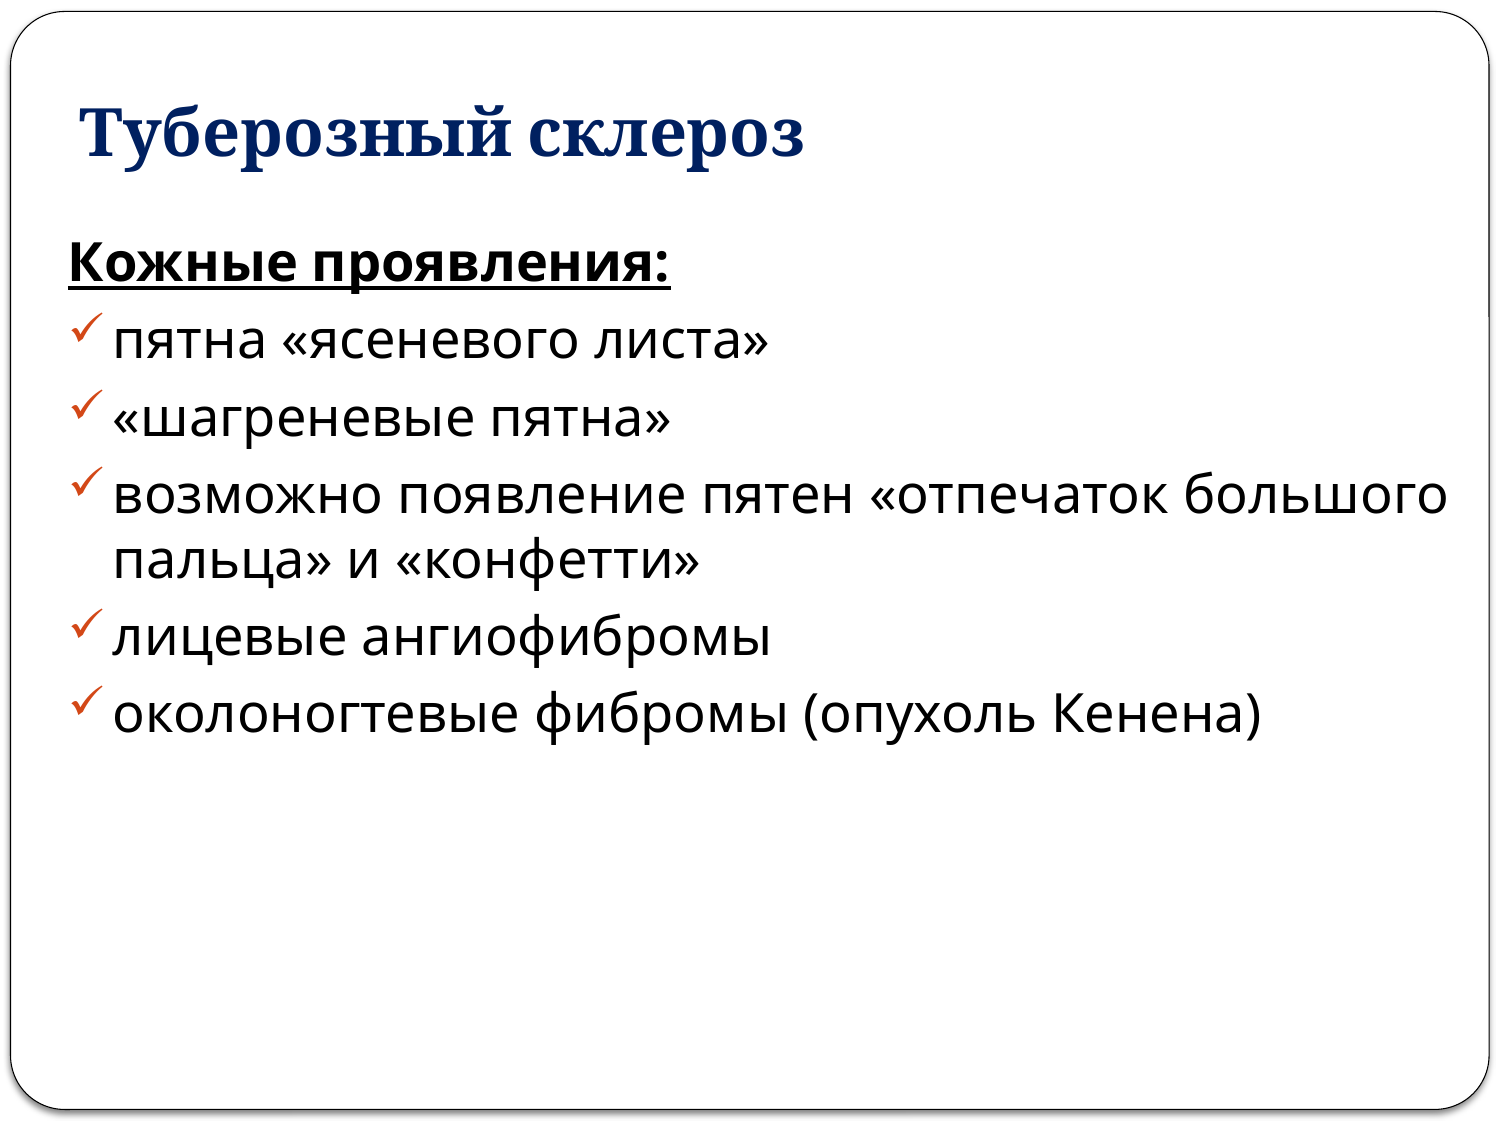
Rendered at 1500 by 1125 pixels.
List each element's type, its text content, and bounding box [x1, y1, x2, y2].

title Туберозный склероз [64, 0, 1424, 185]
list Кожные проявления: пятна «ясеневого листа» «шагреневые пятна» возможно появление пятен «отпечаток большого пальца» и «конфетти» лицевые ангиофибромы околоногтевые фибромы (опухоль Кенена) [53, 219, 1471, 1059]
